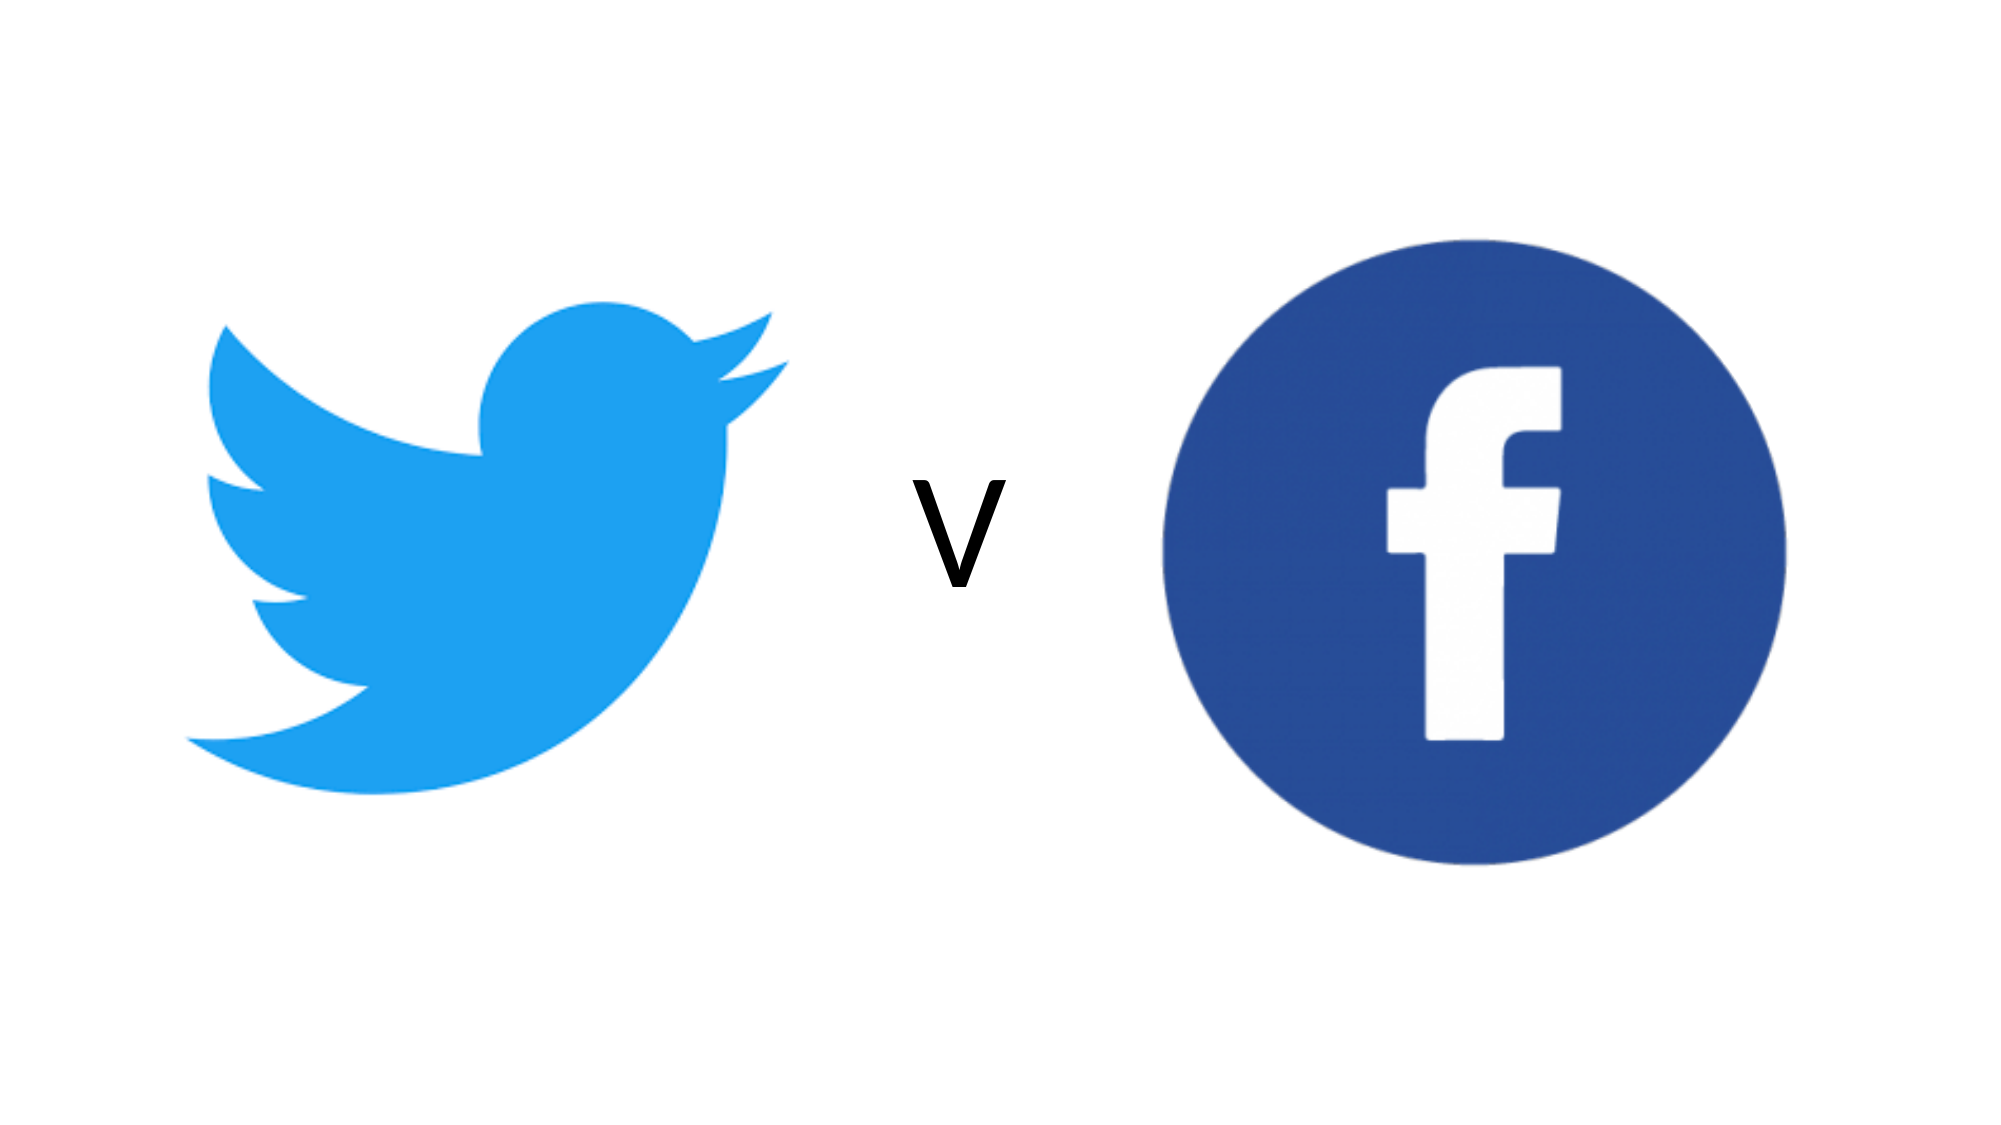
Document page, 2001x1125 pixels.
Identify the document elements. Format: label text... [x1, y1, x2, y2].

picture [170, 295, 805, 804]
picture [1157, 230, 1791, 895]
text_box V [897, 413, 1102, 629]
